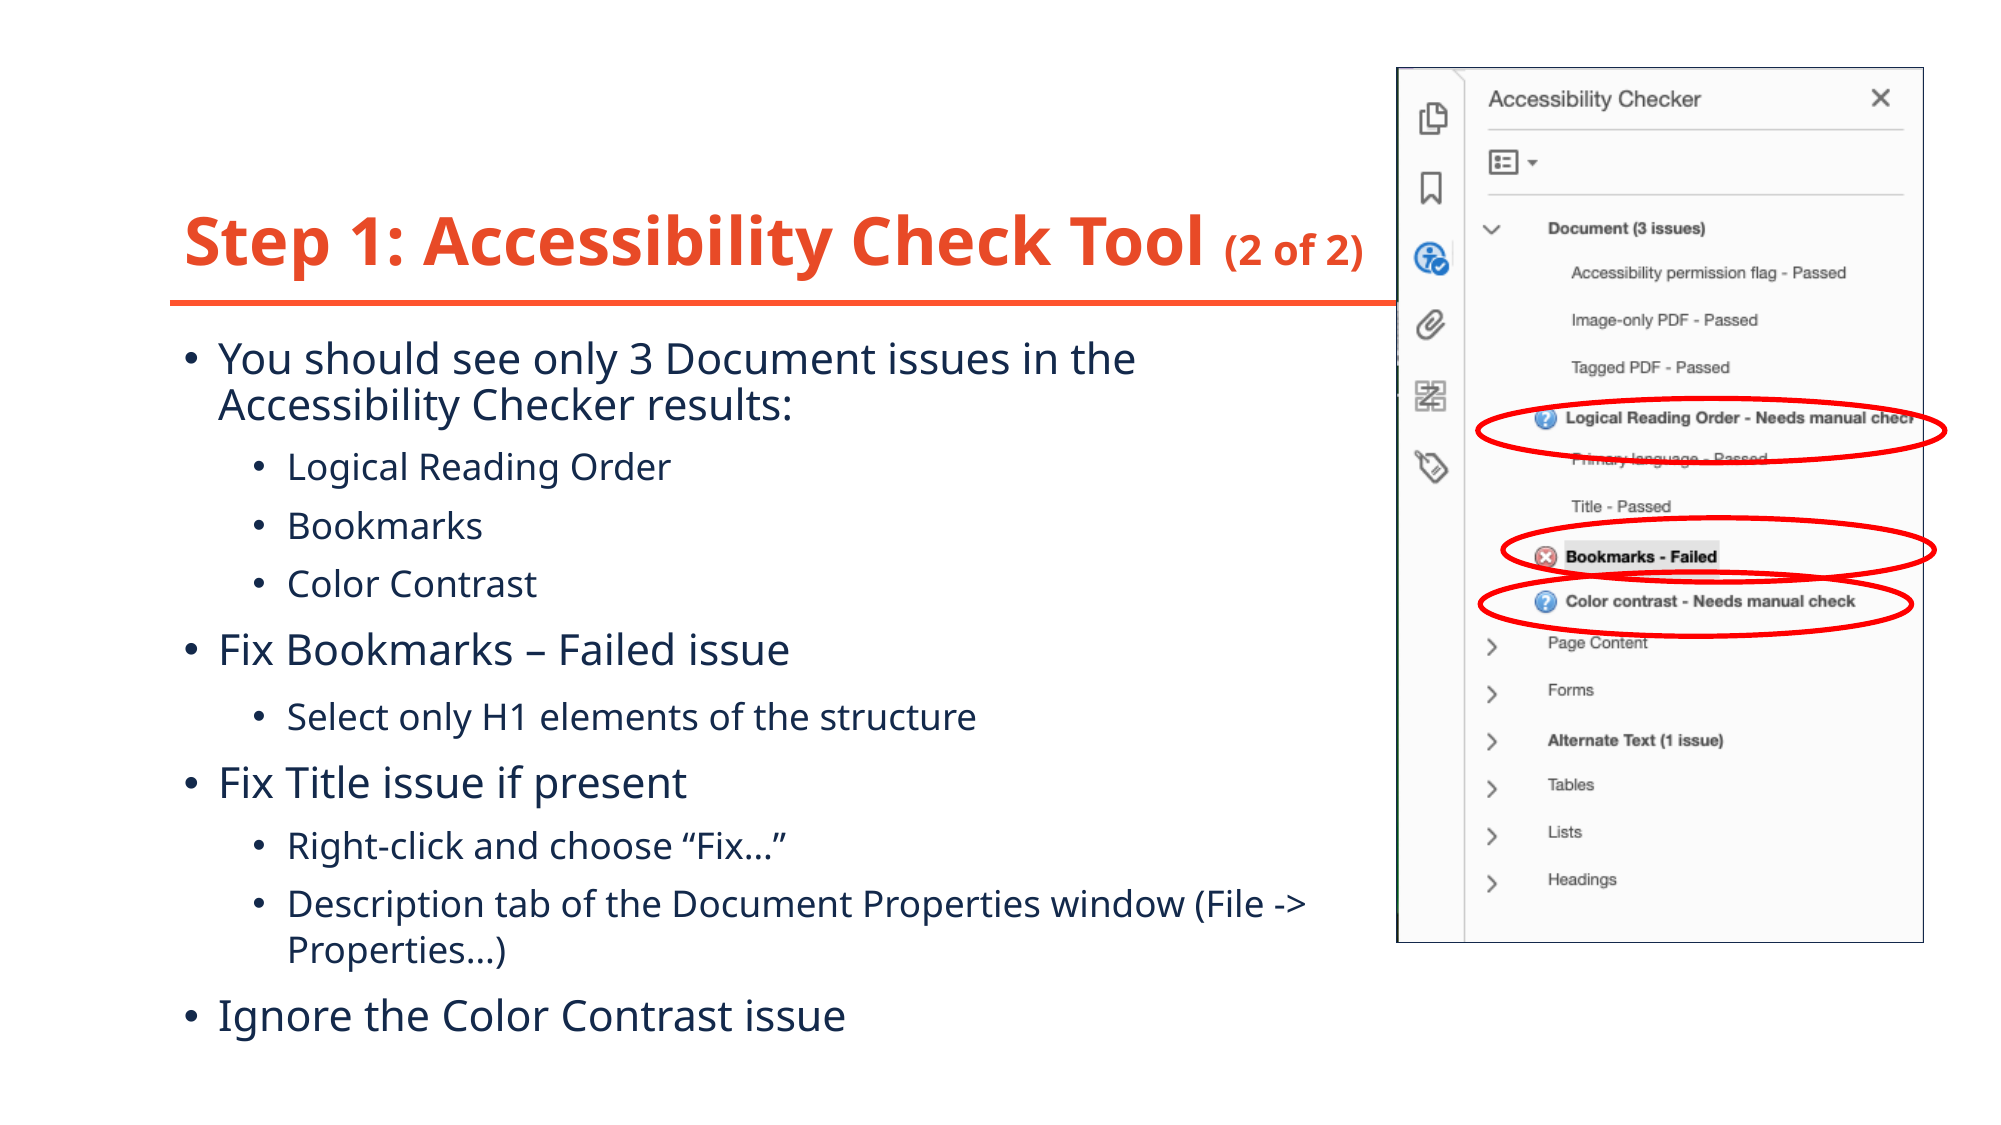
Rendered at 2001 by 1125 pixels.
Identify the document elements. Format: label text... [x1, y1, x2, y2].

text_box [1924, 538, 1936, 561]
title Step 1: Accessibility Check Tool (2 of 2) [169, 182, 1396, 306]
list You should see only 3 Document issues in the Accessibility Checker results: Logical Reading Order Bookmarks Color Contrast Fix Bookmarks – Failed issue Select only H1 elements of the structure Fix Title issue if present Right-click and choose “Fix…” Description tab of the Document Properties window (File -> Properties…) Ignore the Color Contrast issue [168, 329, 1330, 1057]
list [1396, 67, 1924, 943]
text_box [1924, 416, 1946, 445]
